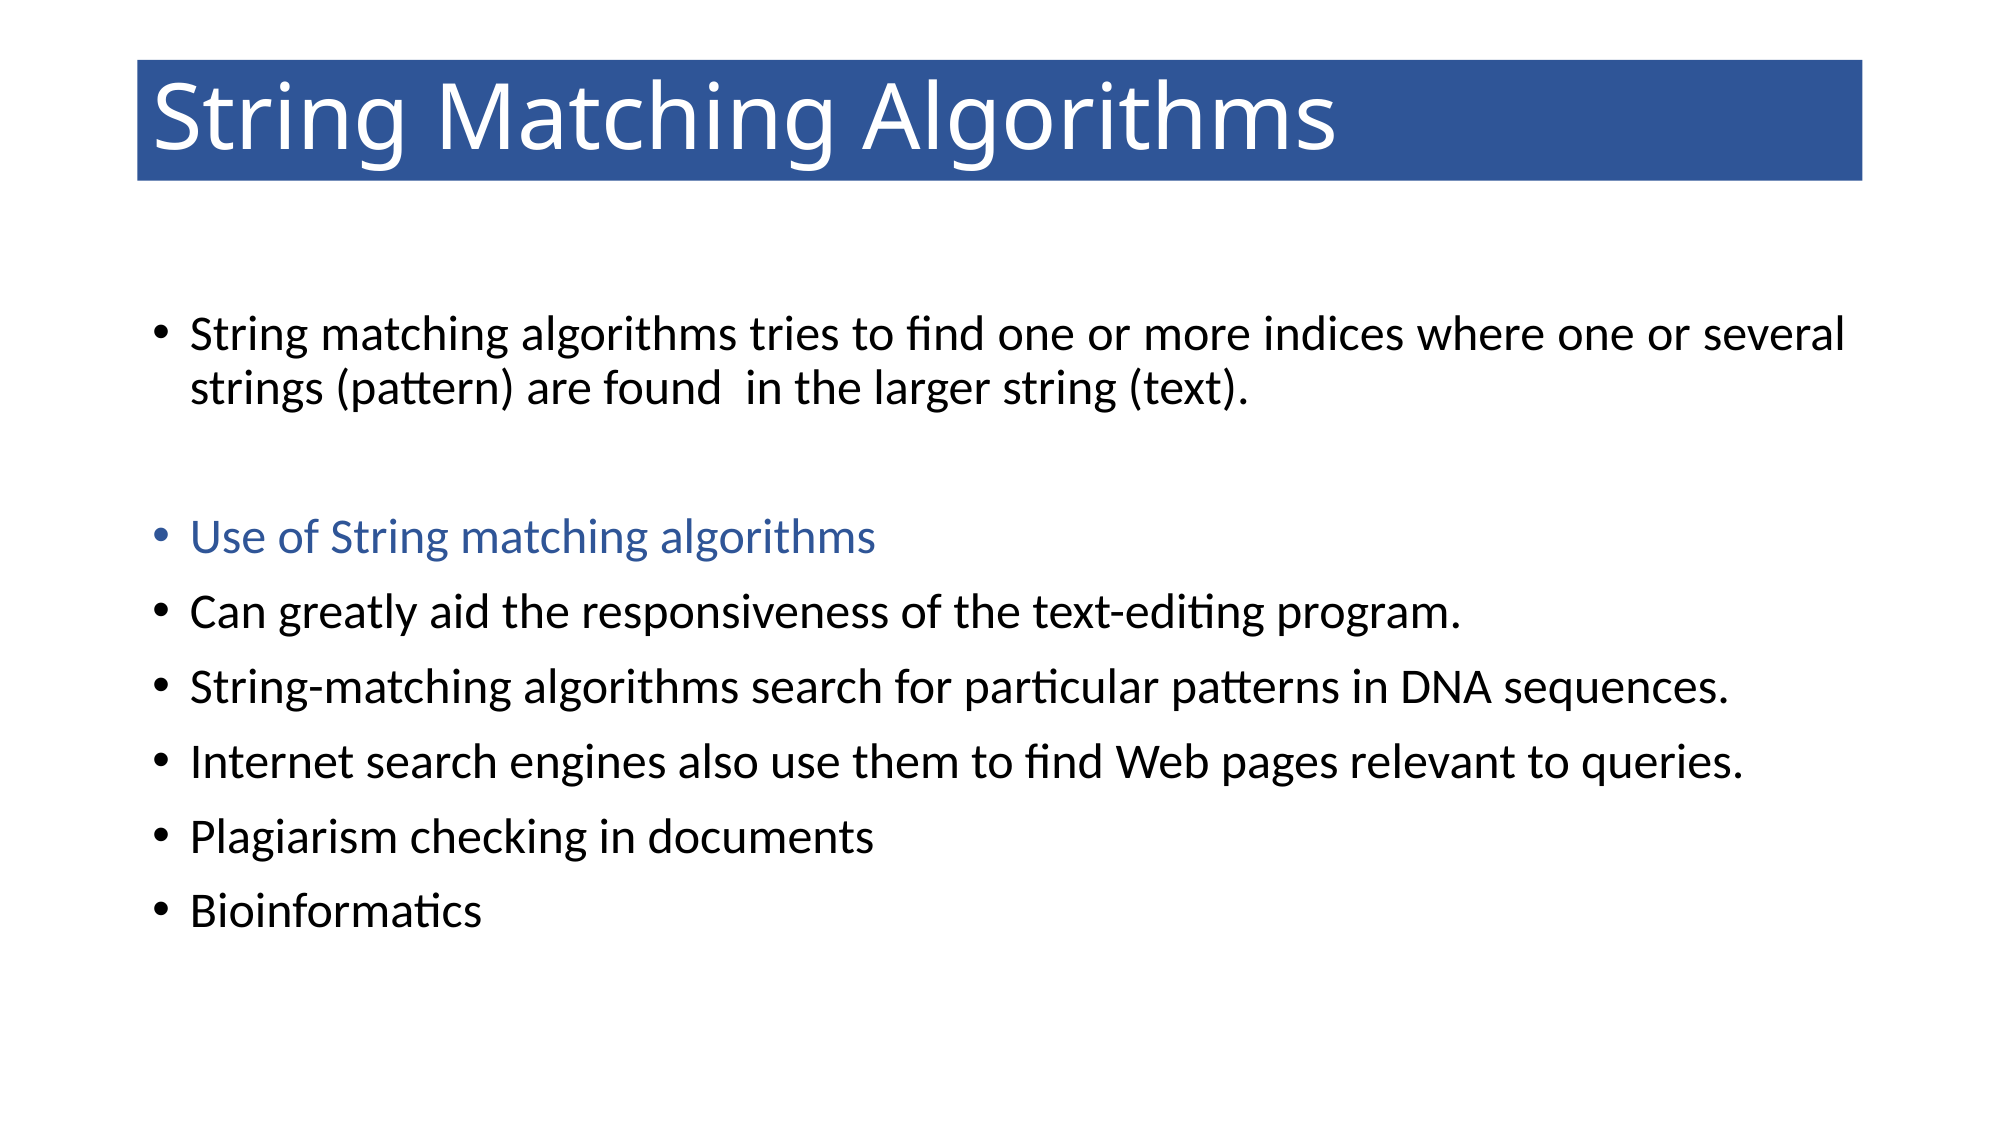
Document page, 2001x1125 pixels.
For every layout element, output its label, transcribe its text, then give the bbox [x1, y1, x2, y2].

list String matching algorithms tries to find one or more indices where one or several strings (pattern) are found in the larger string (text). Use of String matching algorithms Can greatly aid the responsiveness of the text-editing program. String-matching algorithms search for particular patterns in DNA sequences. Internet search engines also use them to find Web pages relevant to queries. Plagiarism checking in documents Bioinformatics [137, 299, 1863, 1014]
title String Matching Algorithms [137, 59, 1863, 181]
